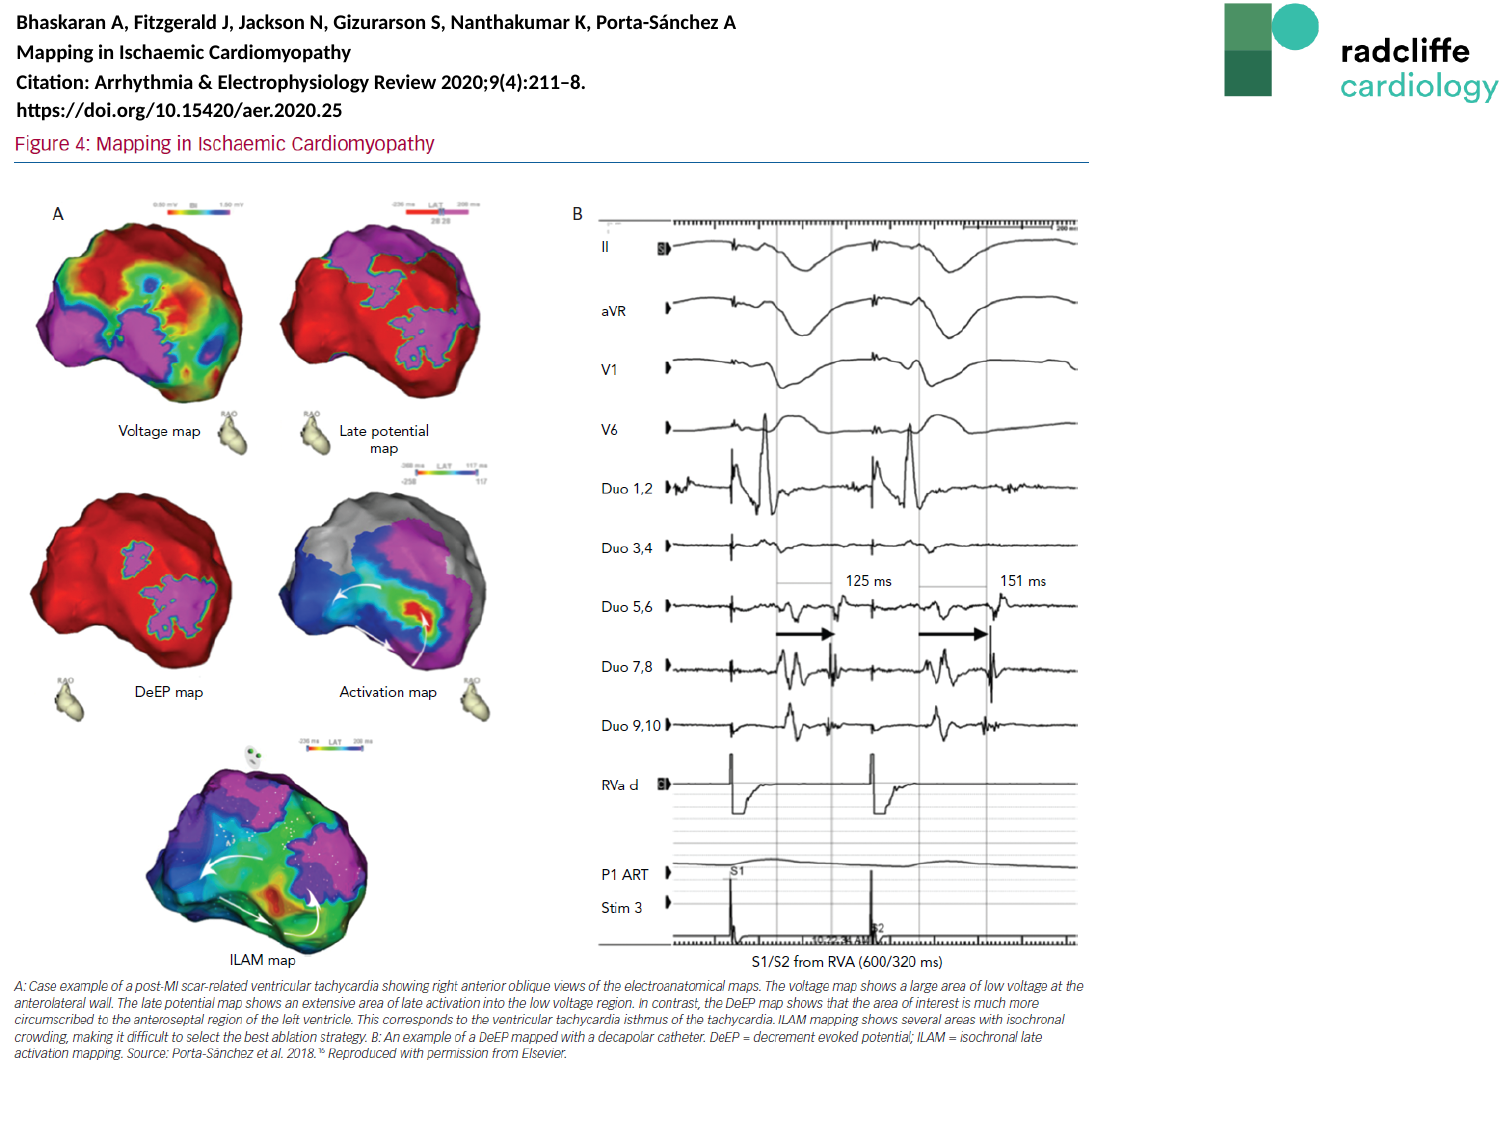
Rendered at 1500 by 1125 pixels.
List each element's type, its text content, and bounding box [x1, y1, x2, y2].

text_box Mapping in Ischaemic Cardiomyopathy [1, 31, 1224, 60]
text_box https://doi.org/10.15420/aer.2020.25 [1, 89, 1500, 129]
picture [1, 124, 1096, 1076]
text_box Citation: Arrhythmia & Electrophysiology Review 2020;9(4):211–8. [1, 60, 1224, 89]
picture [1224, 1, 1499, 104]
text_box Bhaskaran A, Fitzgerald J, Jackson N, Gizurarson S, Nanthakumar K, Porta-Sánchez A [1, 1, 939, 31]
